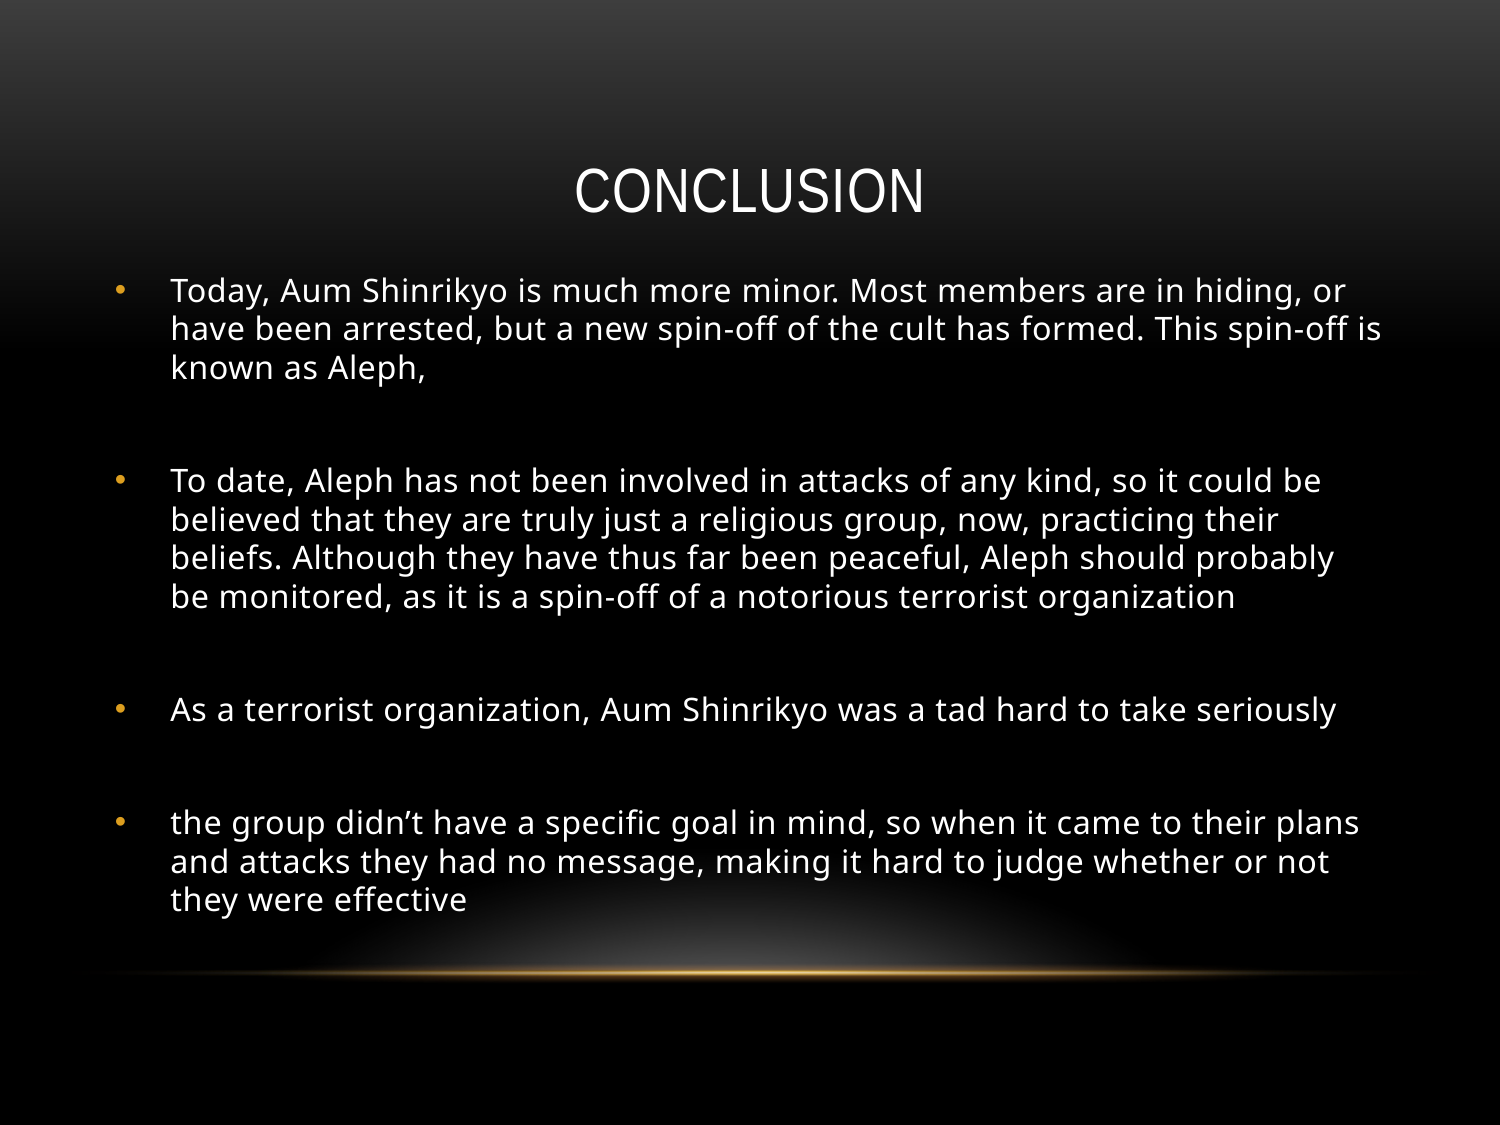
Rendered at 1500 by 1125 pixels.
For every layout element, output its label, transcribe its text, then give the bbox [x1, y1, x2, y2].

picture [0, 0, 1500, 1125]
list Today, Aum Shinrikyo is much more minor. Most members are in hiding, or have been arrested, but a new spin-off of the cult has formed. This spin-off is known as Aleph, To date, Aleph has not been involved in attacks of any kind, so it could be believed that they are truly just a religious group, now, practicing their beliefs. Although they have thus far been peaceful, Aleph should probably be monitored, as it is a spin-off of a notorious terrorist organization As a terrorist organization, Aum Shinrikyo was a tad hard to take seriously the group didn’t have a specific goal in mind, so when it came to their plans and attacks they had no message, making it hard to judge whether or not they were effective [99, 262, 1400, 938]
title conclusion [99, 45, 1400, 233]
